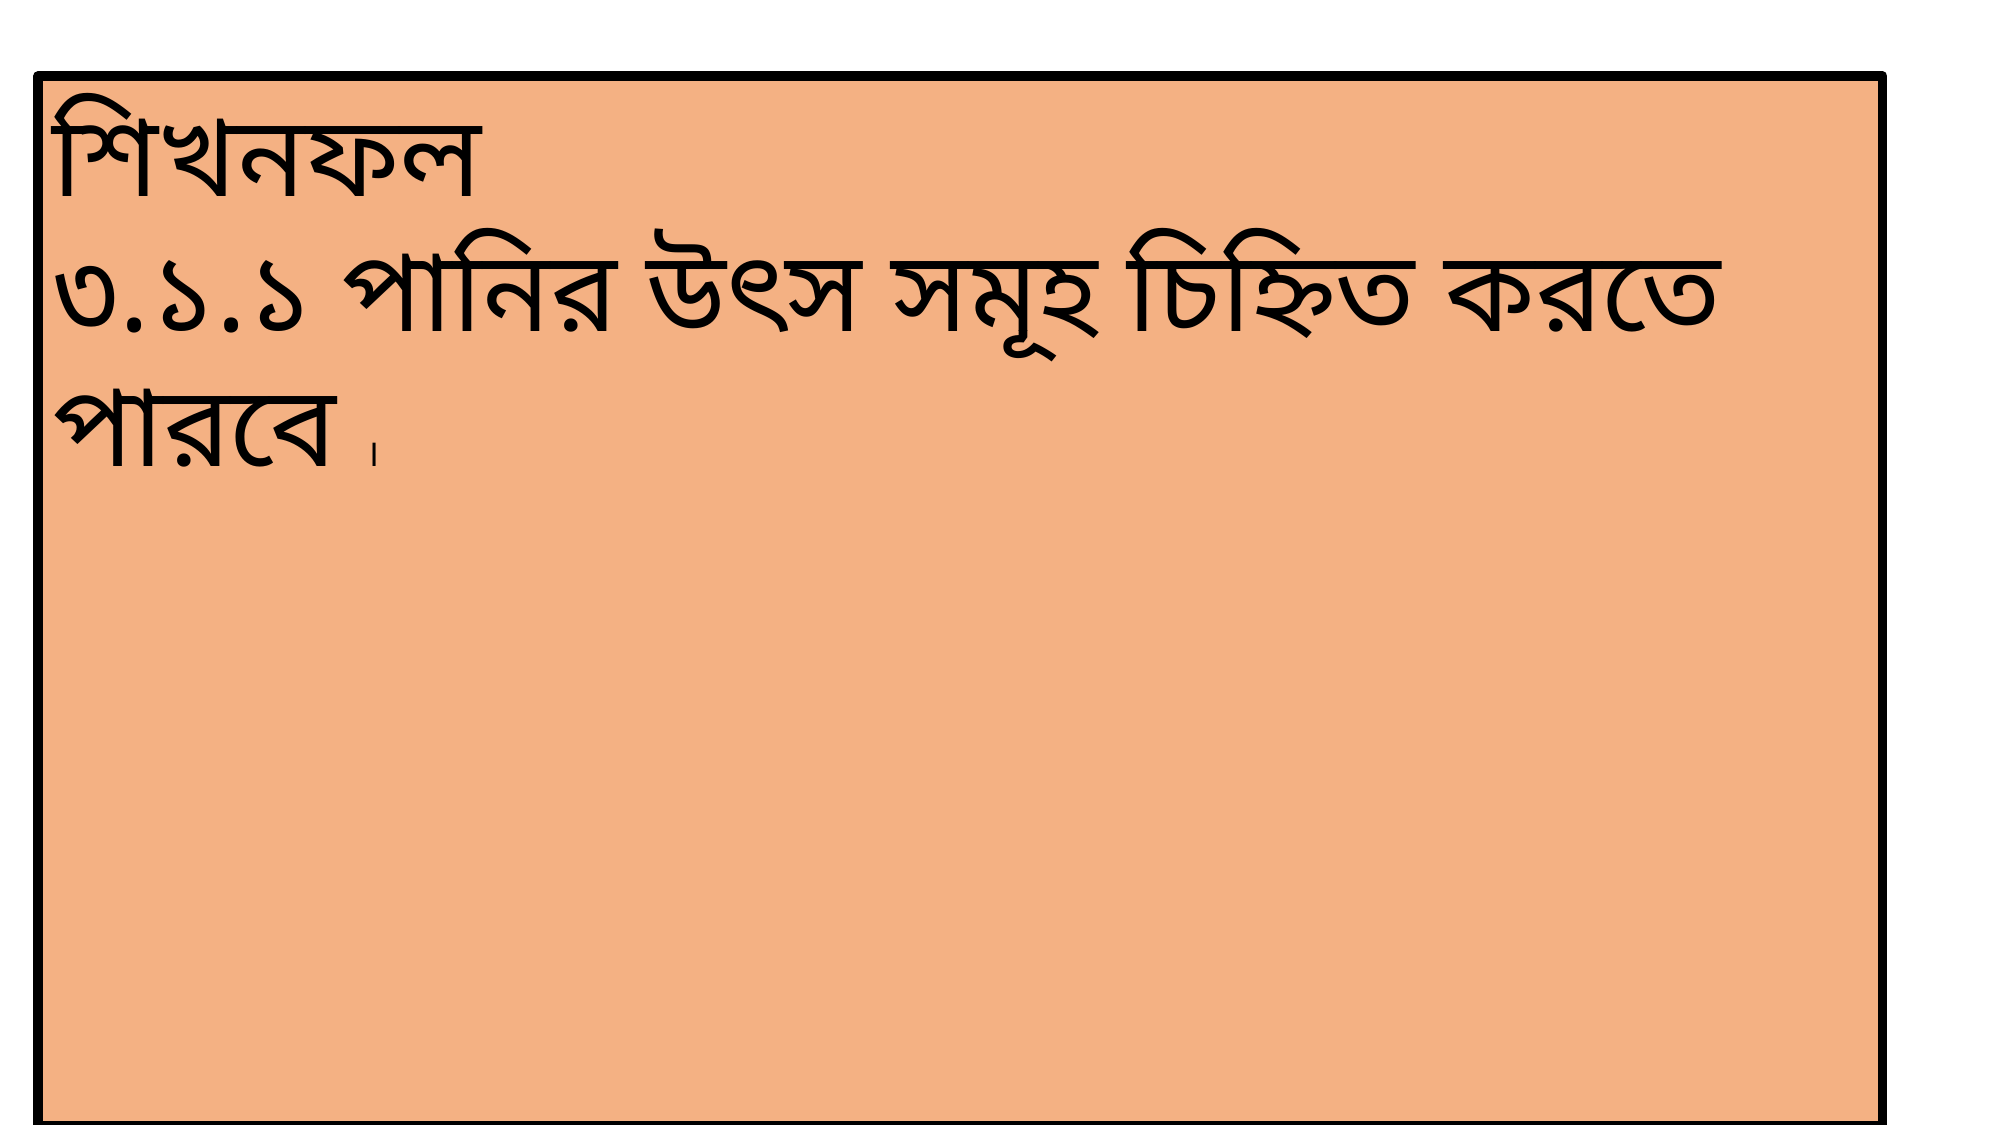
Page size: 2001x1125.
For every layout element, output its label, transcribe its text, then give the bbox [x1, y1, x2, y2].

text_box শিখনফল ৩.১.১ পানির উৎস সমূহ চিহ্নিত করতে পারবে । [37, 76, 1883, 1125]
